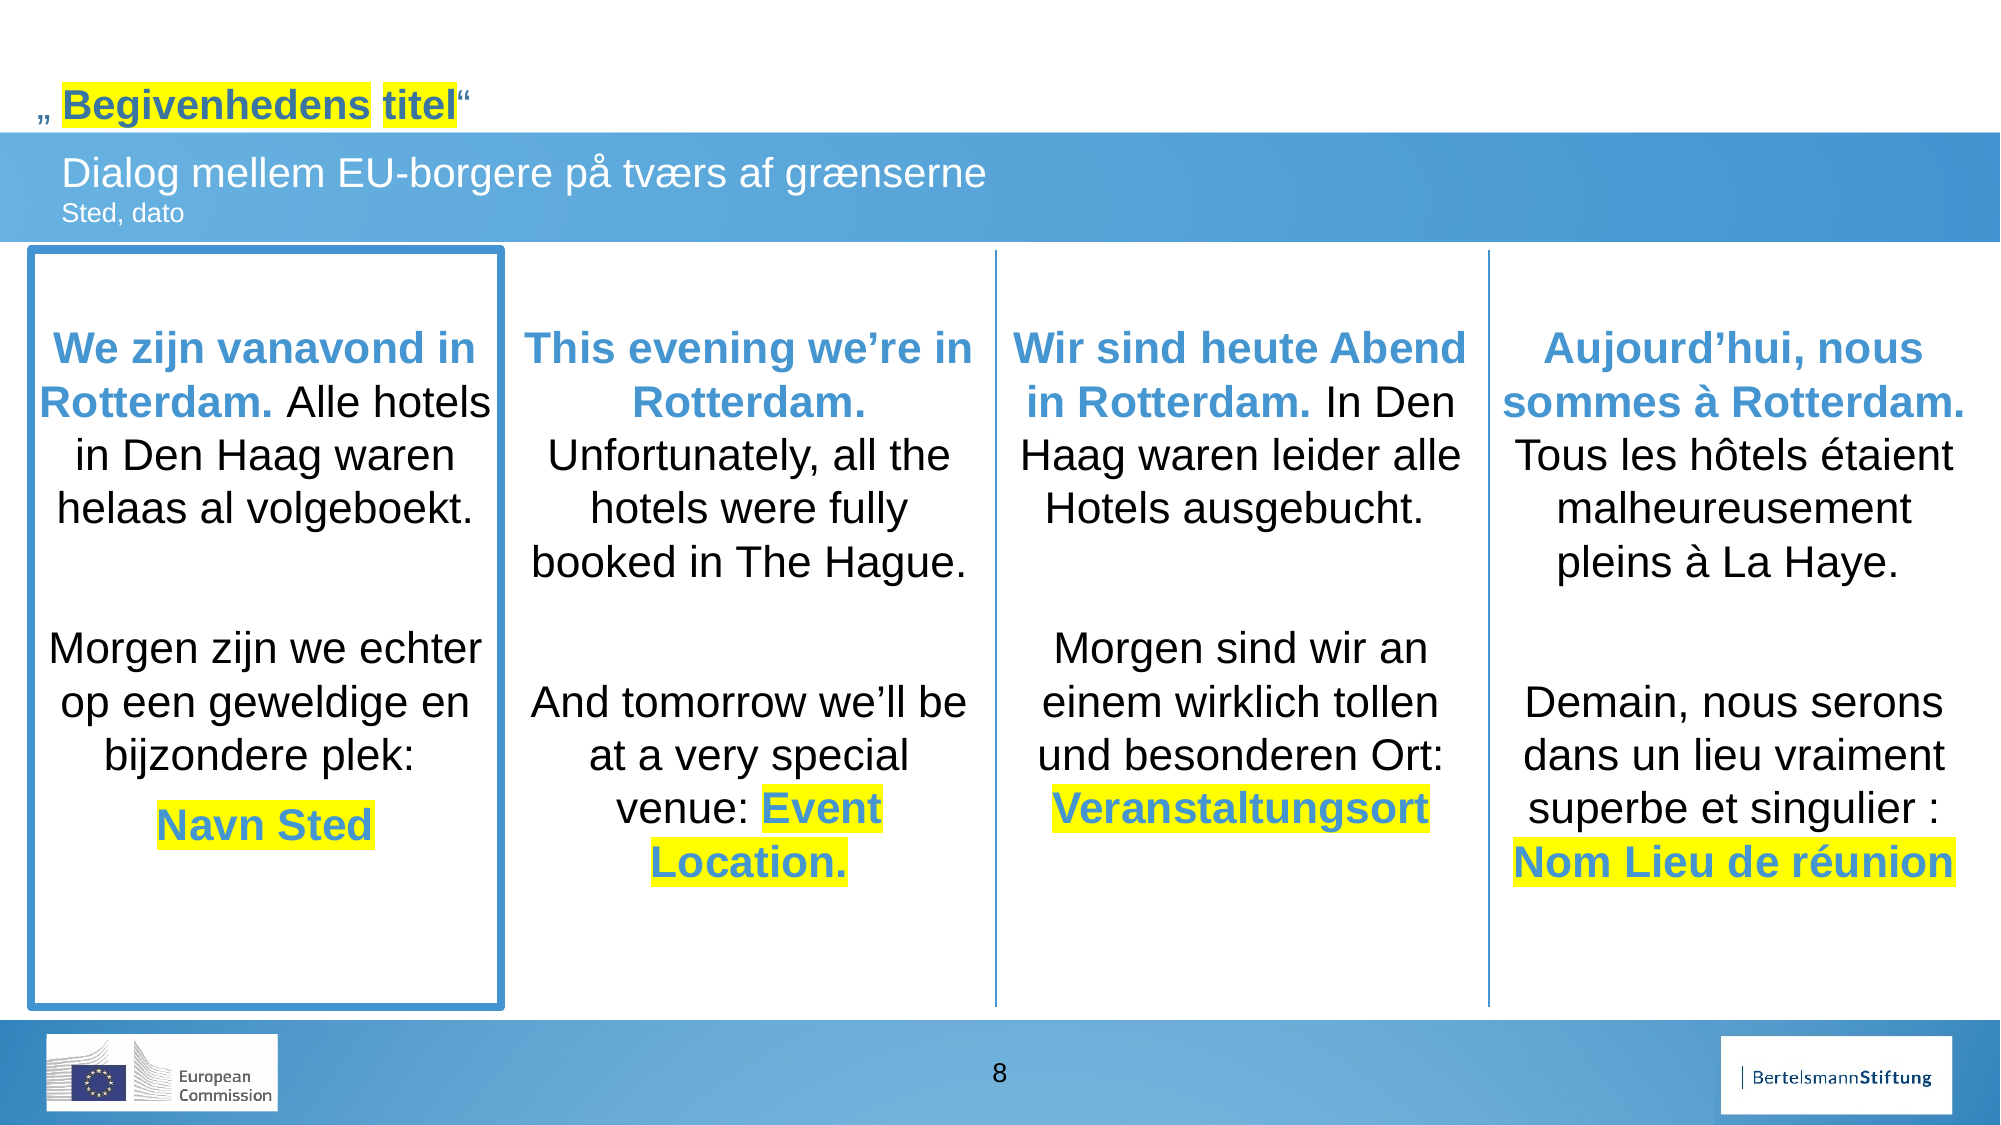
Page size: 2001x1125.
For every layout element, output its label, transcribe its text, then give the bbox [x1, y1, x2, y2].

picture [0, 1020, 2000, 1125]
text_box 8 [963, 1048, 1037, 1096]
list Aujourd’hui, nous sommes à Rotterdam. Tous les hôtels étaient malheureusement pleins à La Haye. Demain, nous serons dans un lieu vraiment superbe et singulier : Nom Lieu de réunion [1499, 249, 1970, 1007]
list Wir sind heute Abend in Rotterdam. In Den Haag waren leider alle Hotels ausgebucht. Morgen sind wir an einem wirklich tollen und besonderen Ort: Veranstaltungsort [1006, 249, 1476, 1007]
picture [0, 2, 2000, 242]
list This evening we’re in Rotterdam. Unfortunately, all the hotels were fully booked in The Hague. And tomorrow we’ll be at a very special venue: Event Location. [516, 249, 983, 1007]
list We zijn vanavond in Rotterdam. Alle hotels in Den Haag waren helaas al volgeboekt. Morgen zijn we echter op een geweldige en bijzondere plek: Navn Sted [27, 245, 505, 1011]
